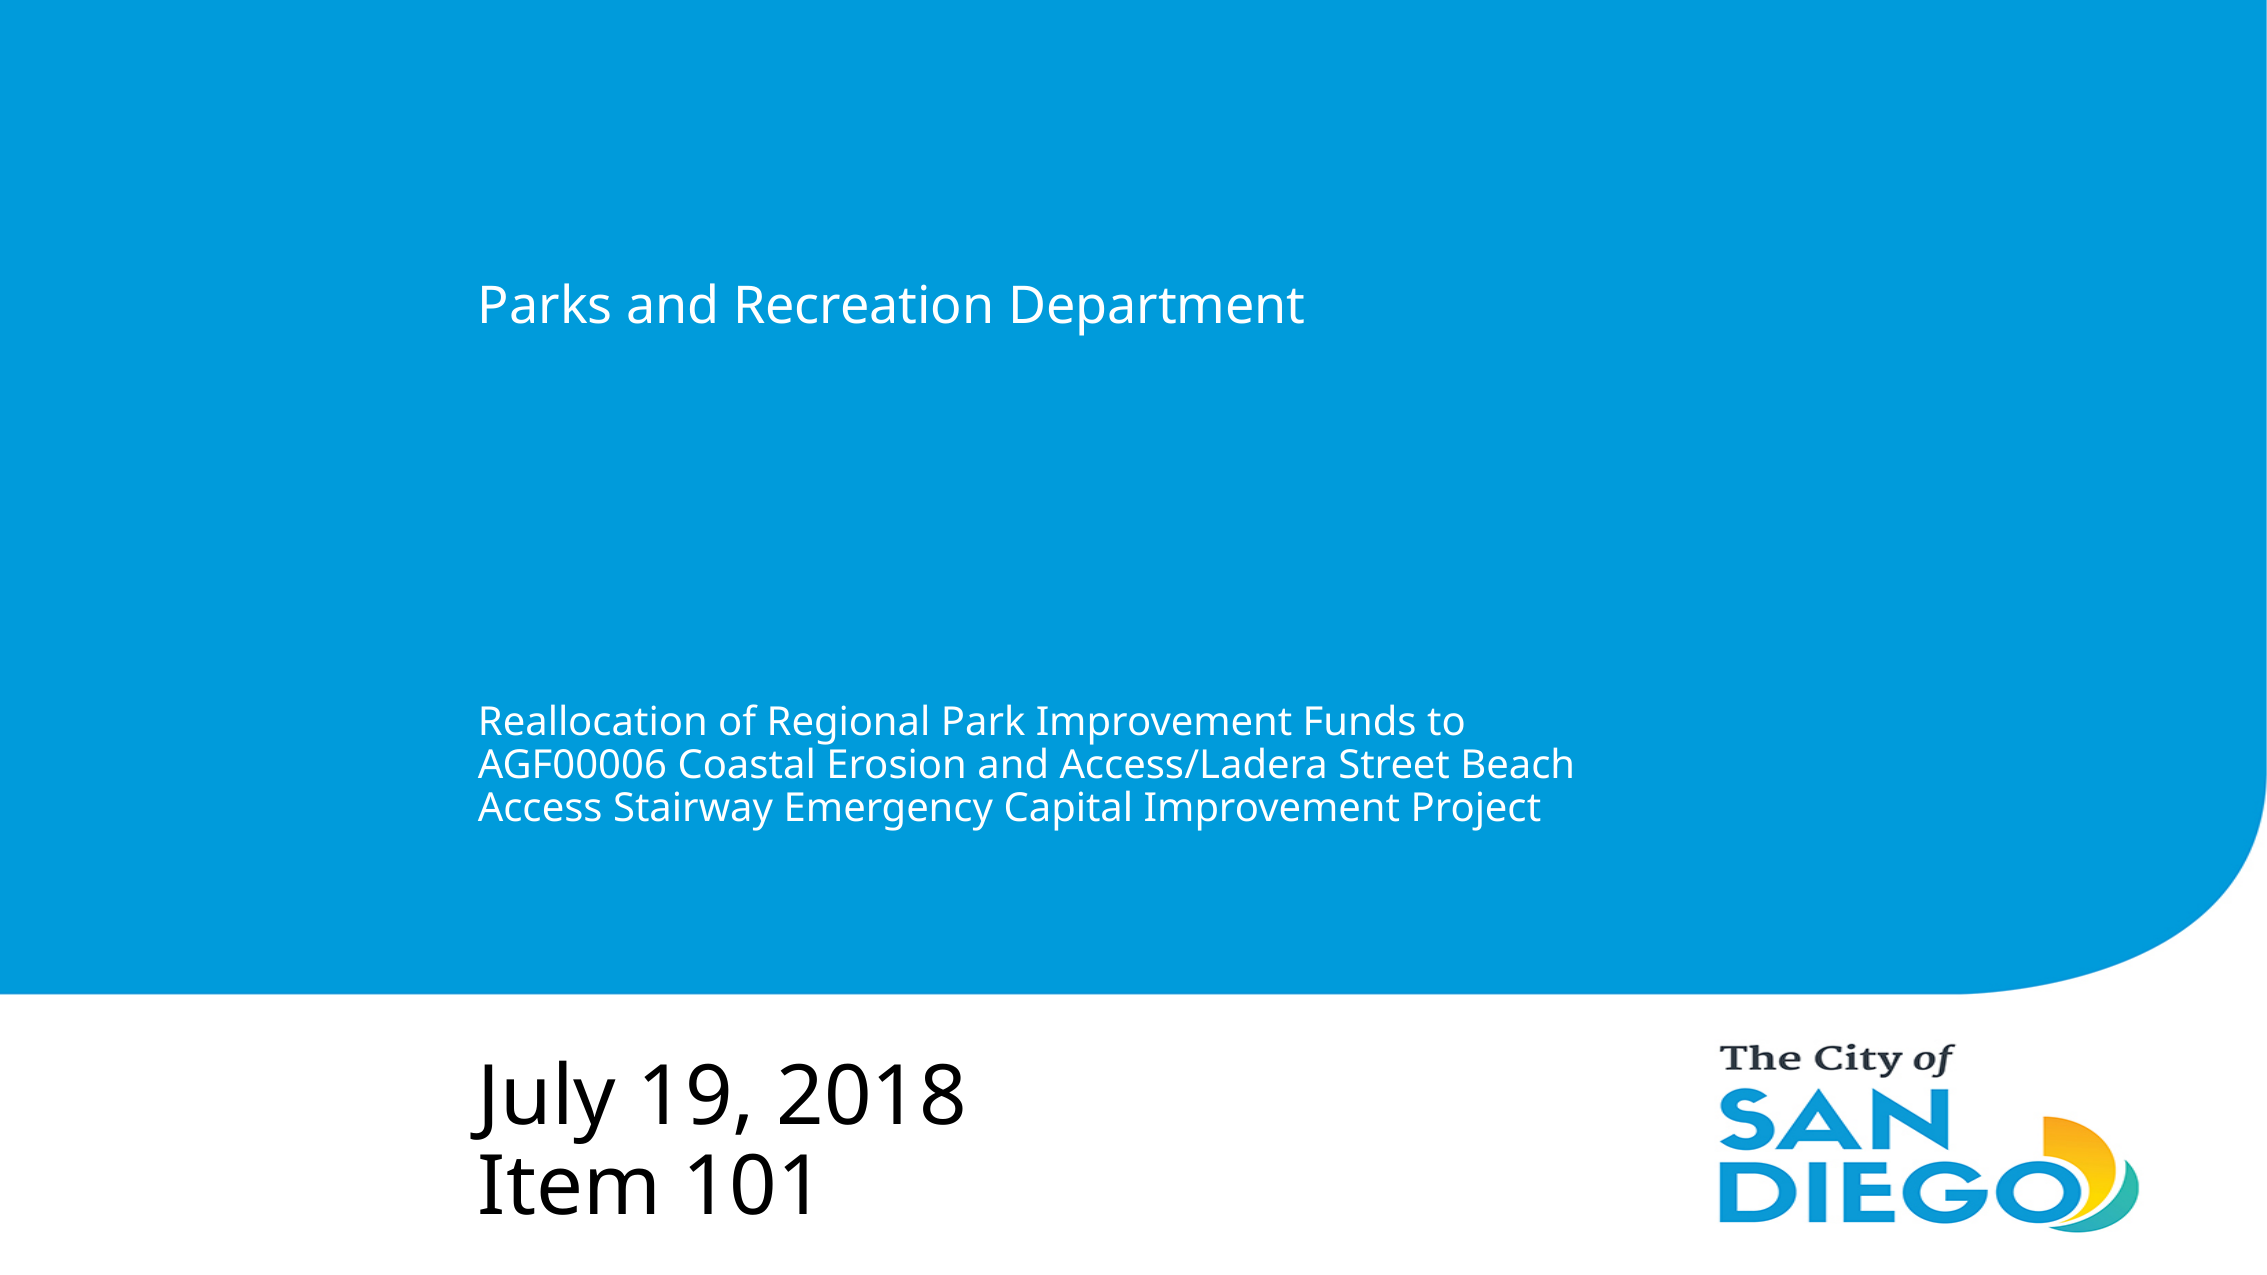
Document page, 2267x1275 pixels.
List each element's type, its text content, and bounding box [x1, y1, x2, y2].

picture [0, 780, 2267, 1275]
subtitle Parks and Recreation Department [462, 270, 1501, 385]
title Reallocation of Regional Park Improvement Funds to AGF00006 Coastal Erosion and Access/Ladera Street Beach Access Stairway Emergency Capital Improvement Project [462, 654, 1631, 838]
text_box July 19, 2018 Item 101 [462, 990, 1631, 1241]
